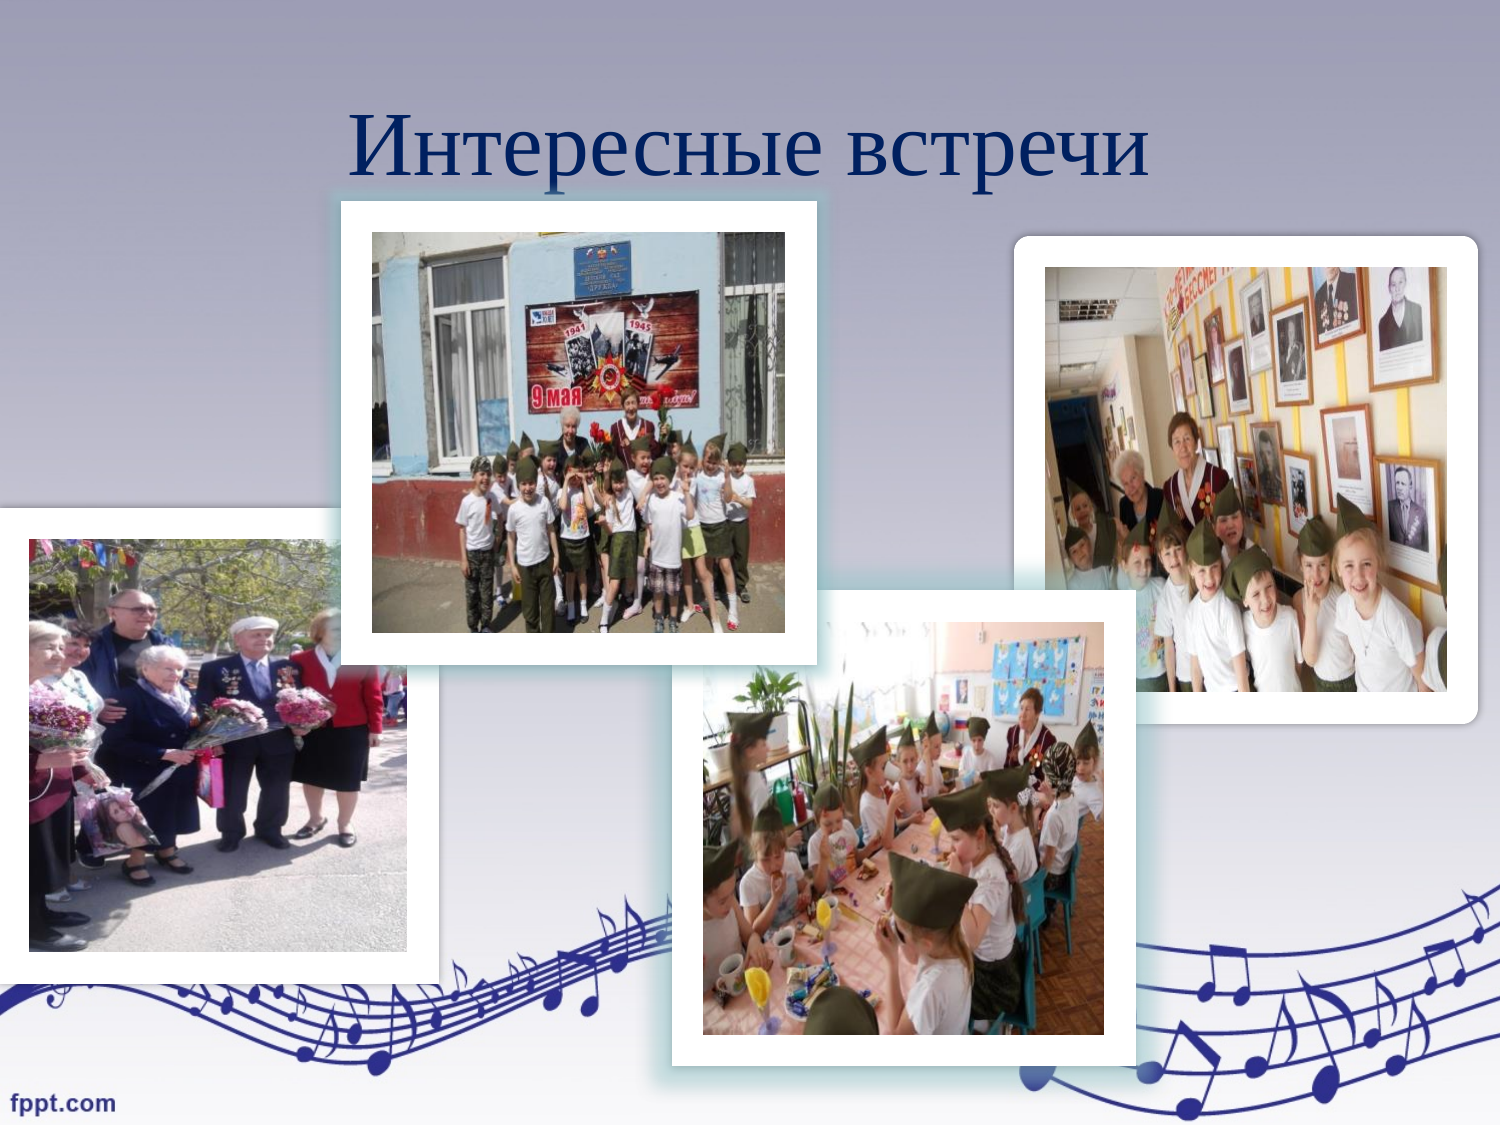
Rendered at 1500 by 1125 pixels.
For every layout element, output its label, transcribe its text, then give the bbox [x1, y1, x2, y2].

picture [0, 0, 1500, 1125]
picture [371, 231, 1448, 1036]
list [29, 538, 408, 953]
title Интересные встречи [74, 44, 1426, 233]
